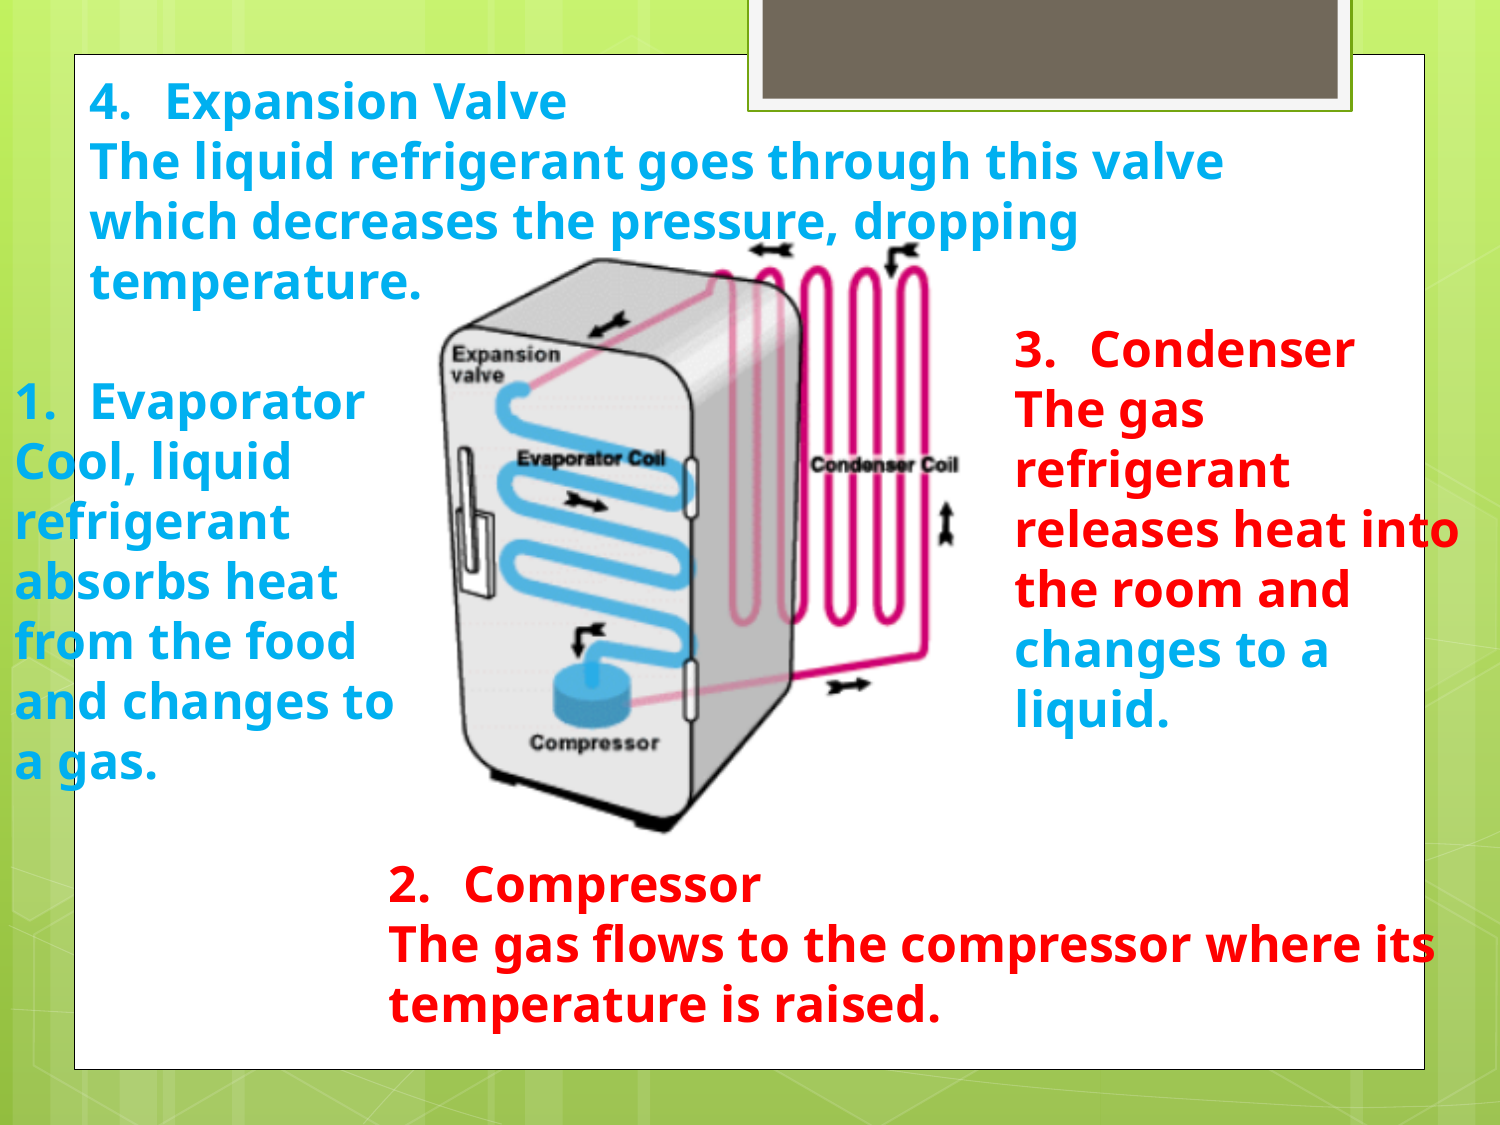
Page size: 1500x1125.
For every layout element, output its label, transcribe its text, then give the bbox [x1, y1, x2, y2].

picture [414, 199, 1001, 842]
text_box Compressor The gas flows to the compressor where its temperature is raised. [374, 844, 1463, 1040]
text_box Evaporator Cool, liquid refrigerant absorbs heat from the food and changes to a gas. [0, 362, 408, 798]
text_box Expansion Valve The liquid refrigerant goes through this valve which decreases the pressure, dropping temperature. [75, 62, 1400, 318]
text_box Condenser The gas refrigerant releases heat into the room and changes to a liquid. [1006, 310, 1500, 746]
